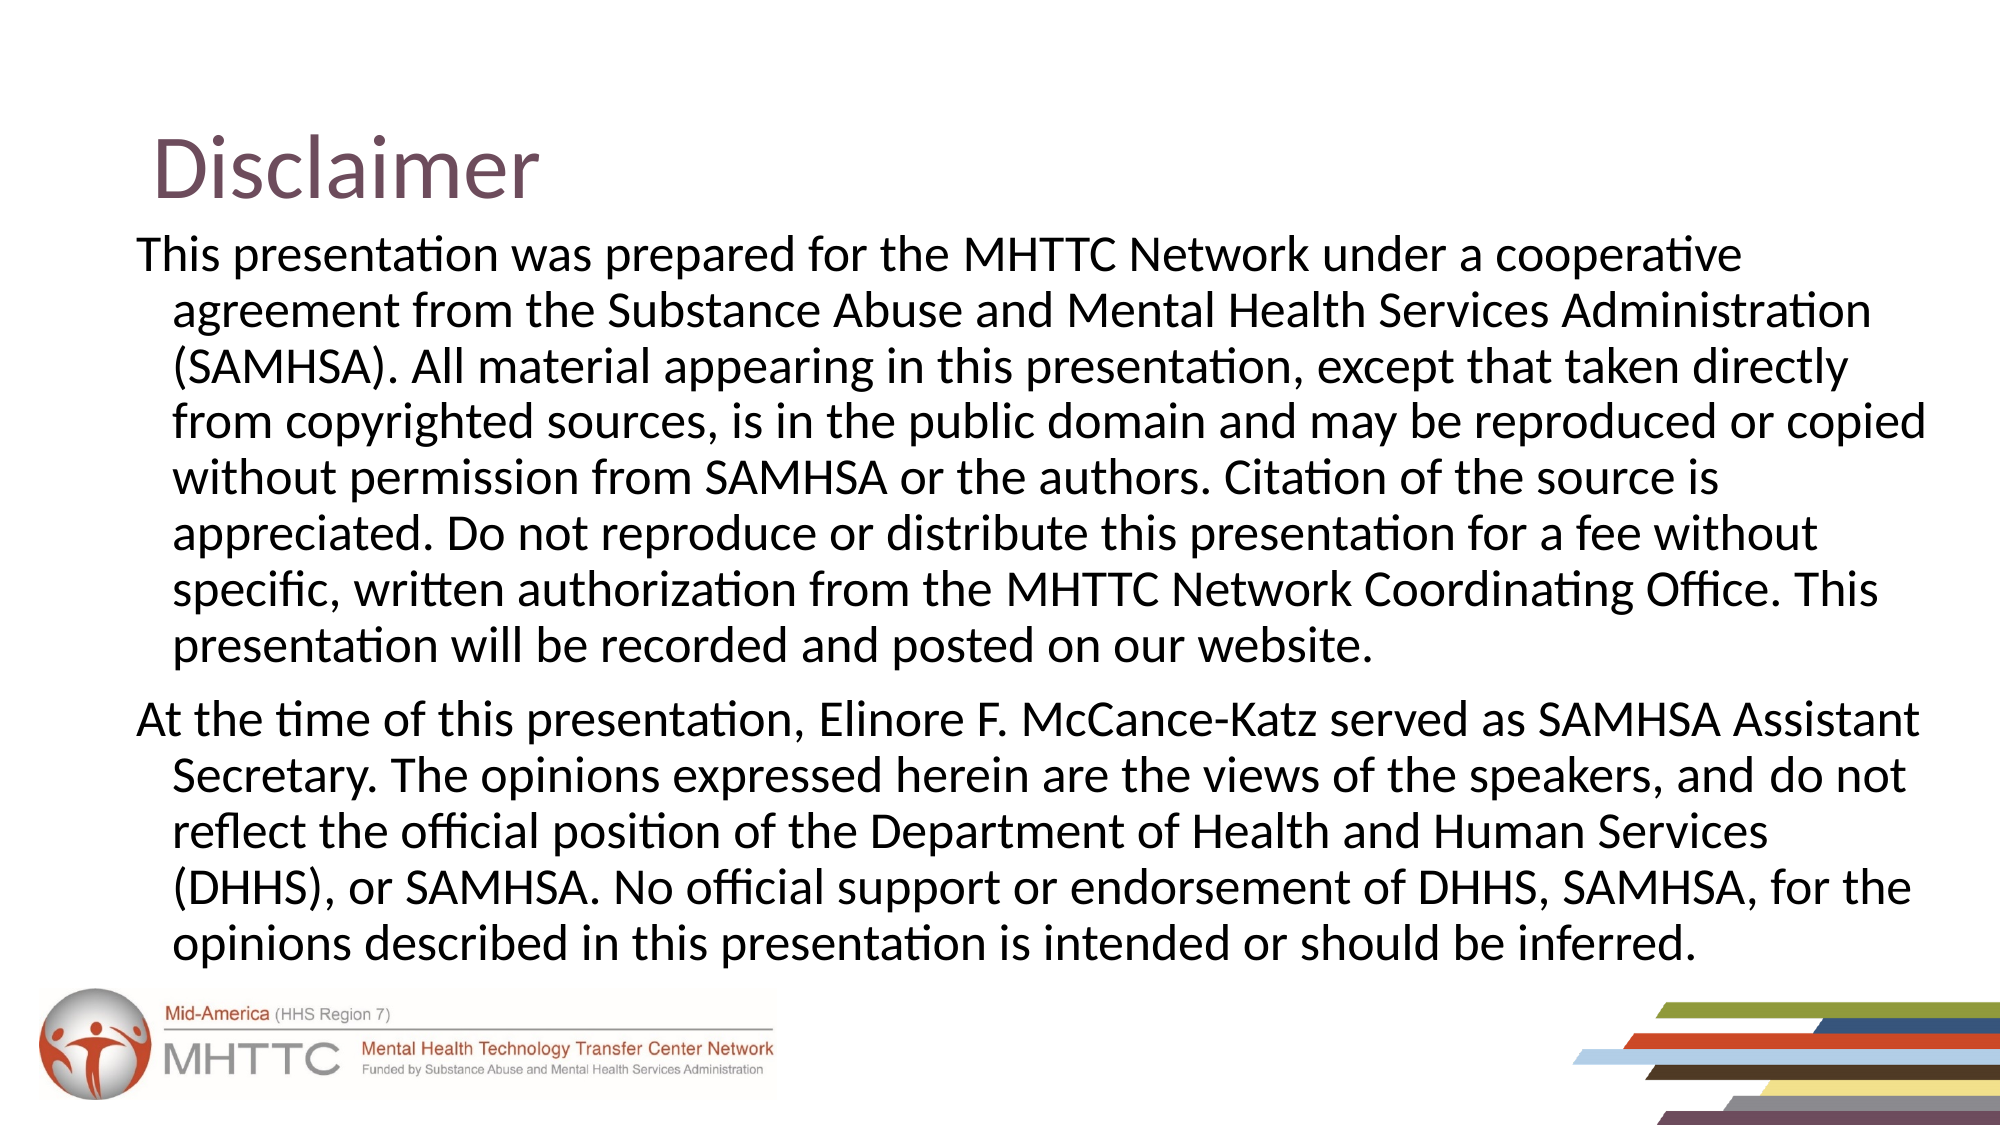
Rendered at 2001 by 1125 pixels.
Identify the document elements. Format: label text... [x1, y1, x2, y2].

picture [1550, 988, 2000, 1125]
picture [39, 988, 777, 1100]
list This presentation was prepared for the MHTTC Network under a cooperative agreement from the Substance Abuse and Mental Health Services Administration (SAMHSA). All material appearing in this presentation, except that taken directly from copyrighted sources, is in the public domain and may be reproduced or copied without permission from SAMHSA or the authors. Citation of the source is appreciated. Do not reproduce or distribute this presentation for a fee without specific, written authorization from the MHTTC Network Coordinating Office. This presentation will be recorded and posted on our website. At the time of this presentation, Elinore F. McCance-Katz served as SAMHSA Assistant Secretary. The opinions expressed herein are the views of the speakers, and do not reflect the official position of the Department of Health and Human Services (DHHS), or SAMHSA. No official support or endorsement of DHHS, SAMHSA, for the opinions described in this presentation is intended or should be inferred. [121, 219, 1953, 1014]
title Disclaimer [137, 59, 1863, 219]
